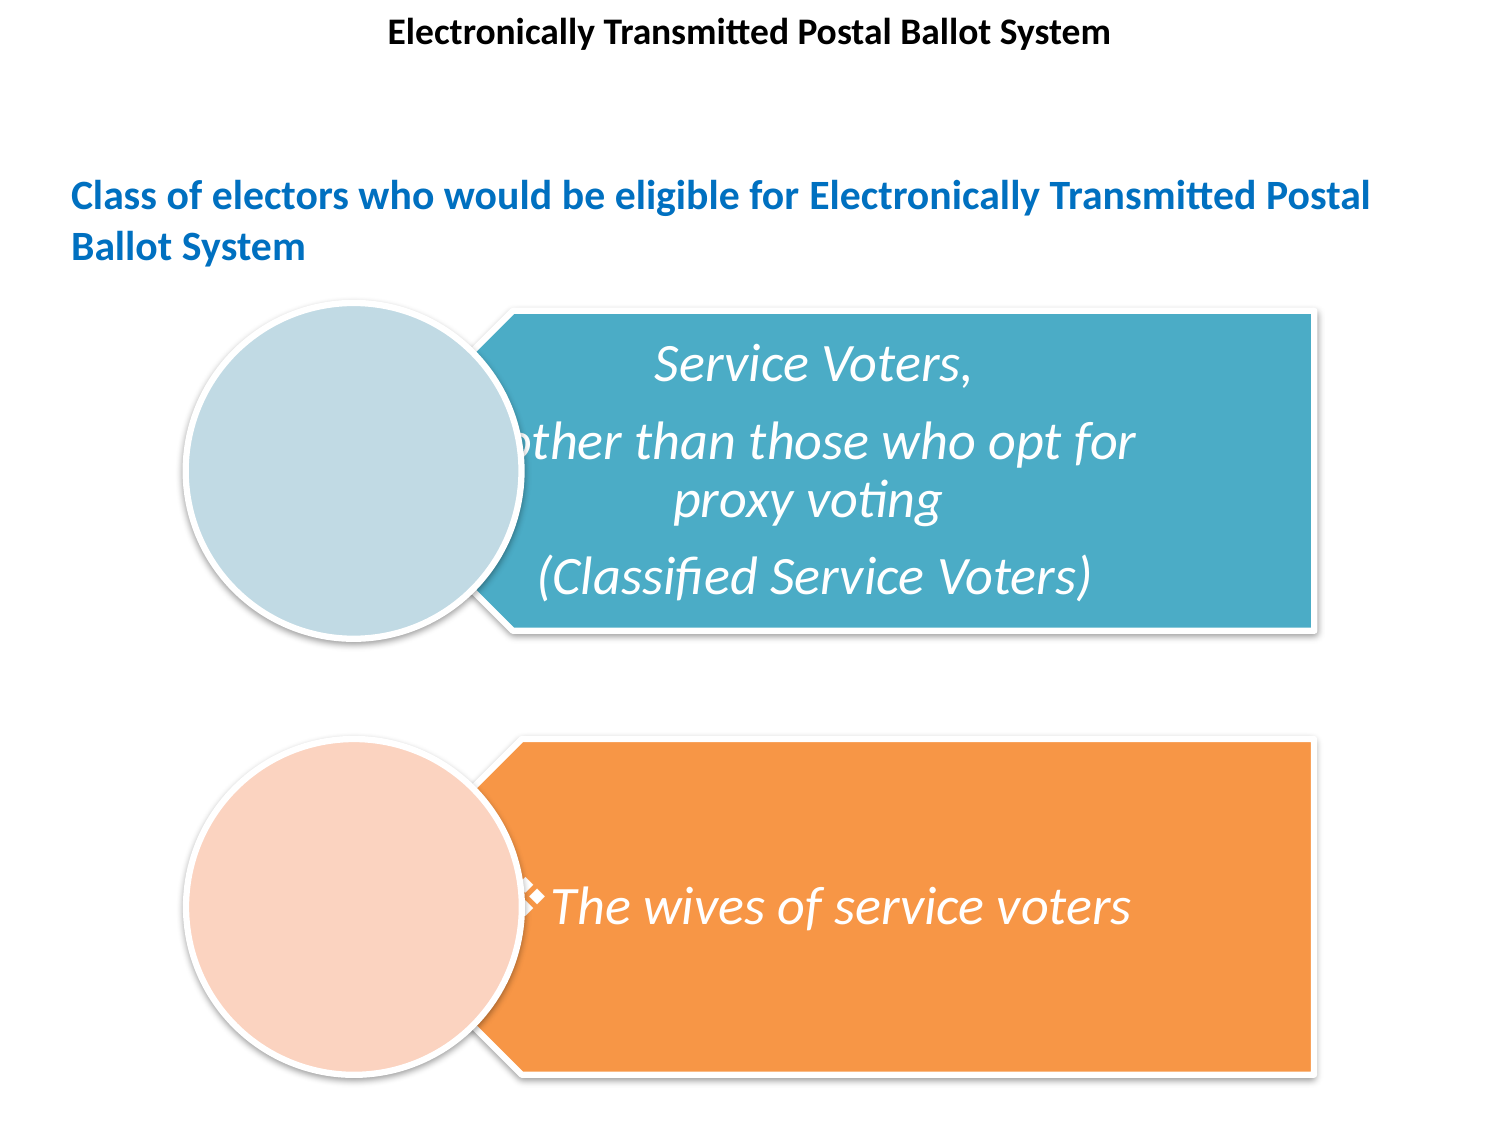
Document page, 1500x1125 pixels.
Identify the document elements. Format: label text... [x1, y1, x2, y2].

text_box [27, 302, 1473, 1076]
text_box Class of electors who would be eligible for Electronically Transmitted Postal Ballot System [56, 160, 1444, 301]
text_box Electronically Transmitted Postal Ballot System [0, 0, 1500, 60]
